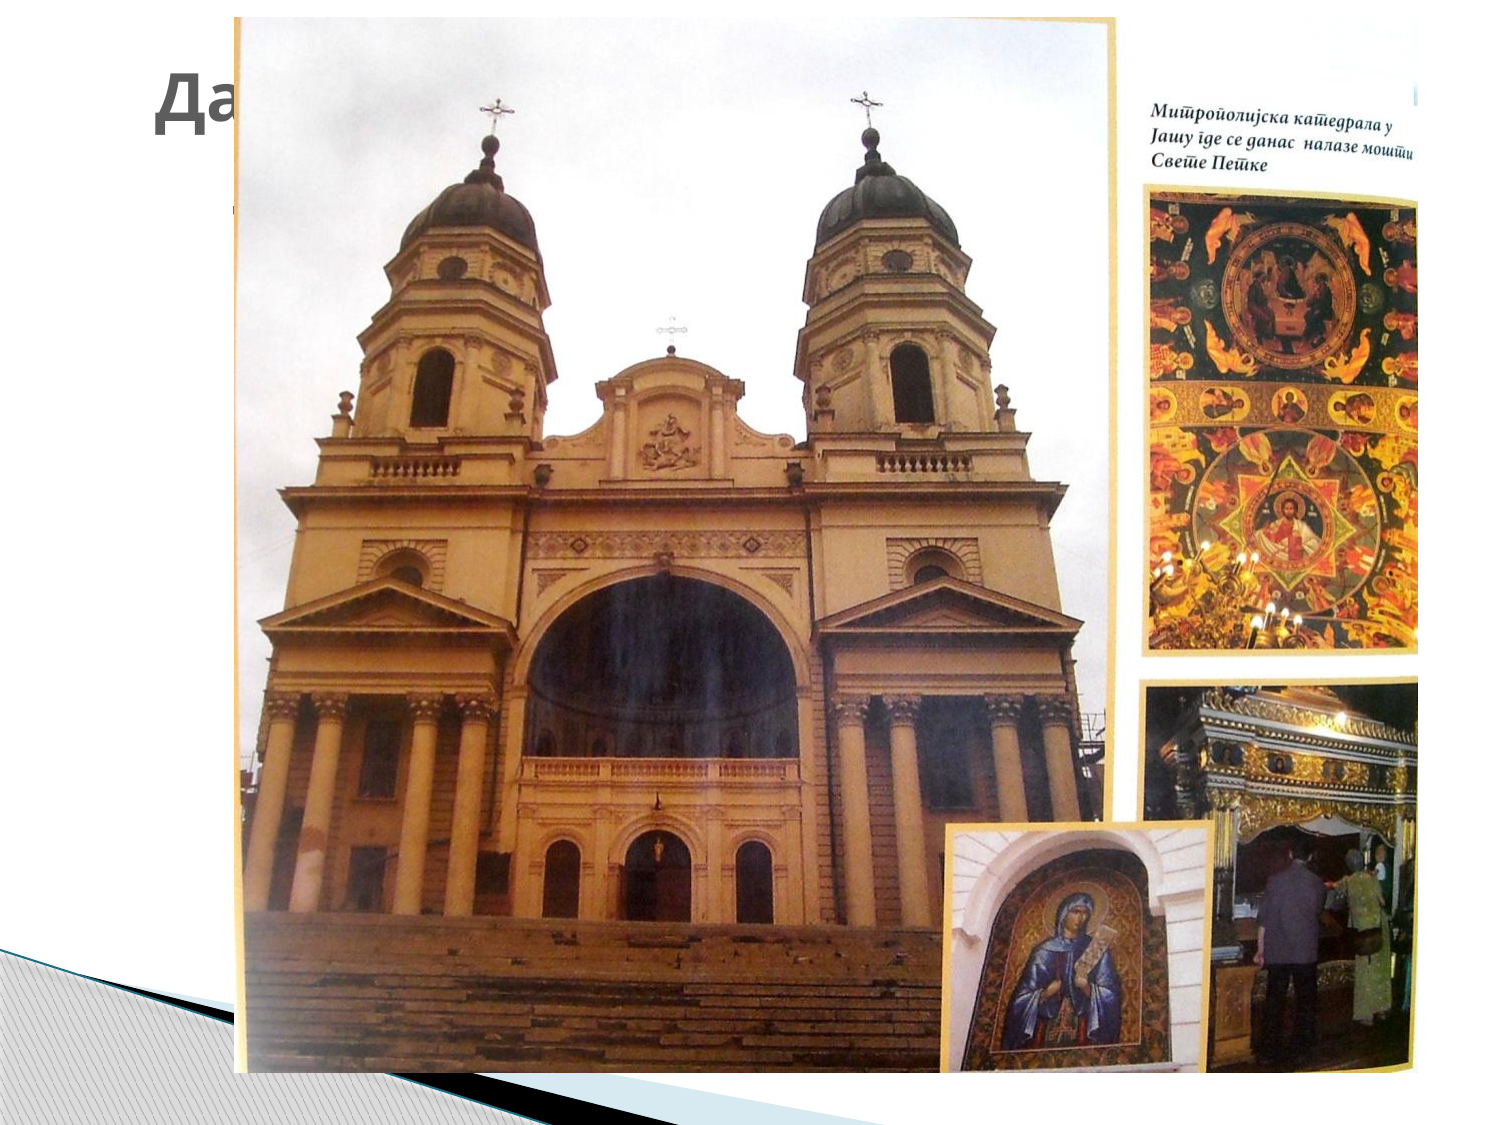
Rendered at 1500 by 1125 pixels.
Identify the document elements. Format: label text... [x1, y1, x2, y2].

text_box Данас су њене свете мошти у Јашију, у Румунији. Чуда исцељења и помоћи су многобројна. [35, 46, 227, 382]
picture [234, 17, 1419, 1074]
